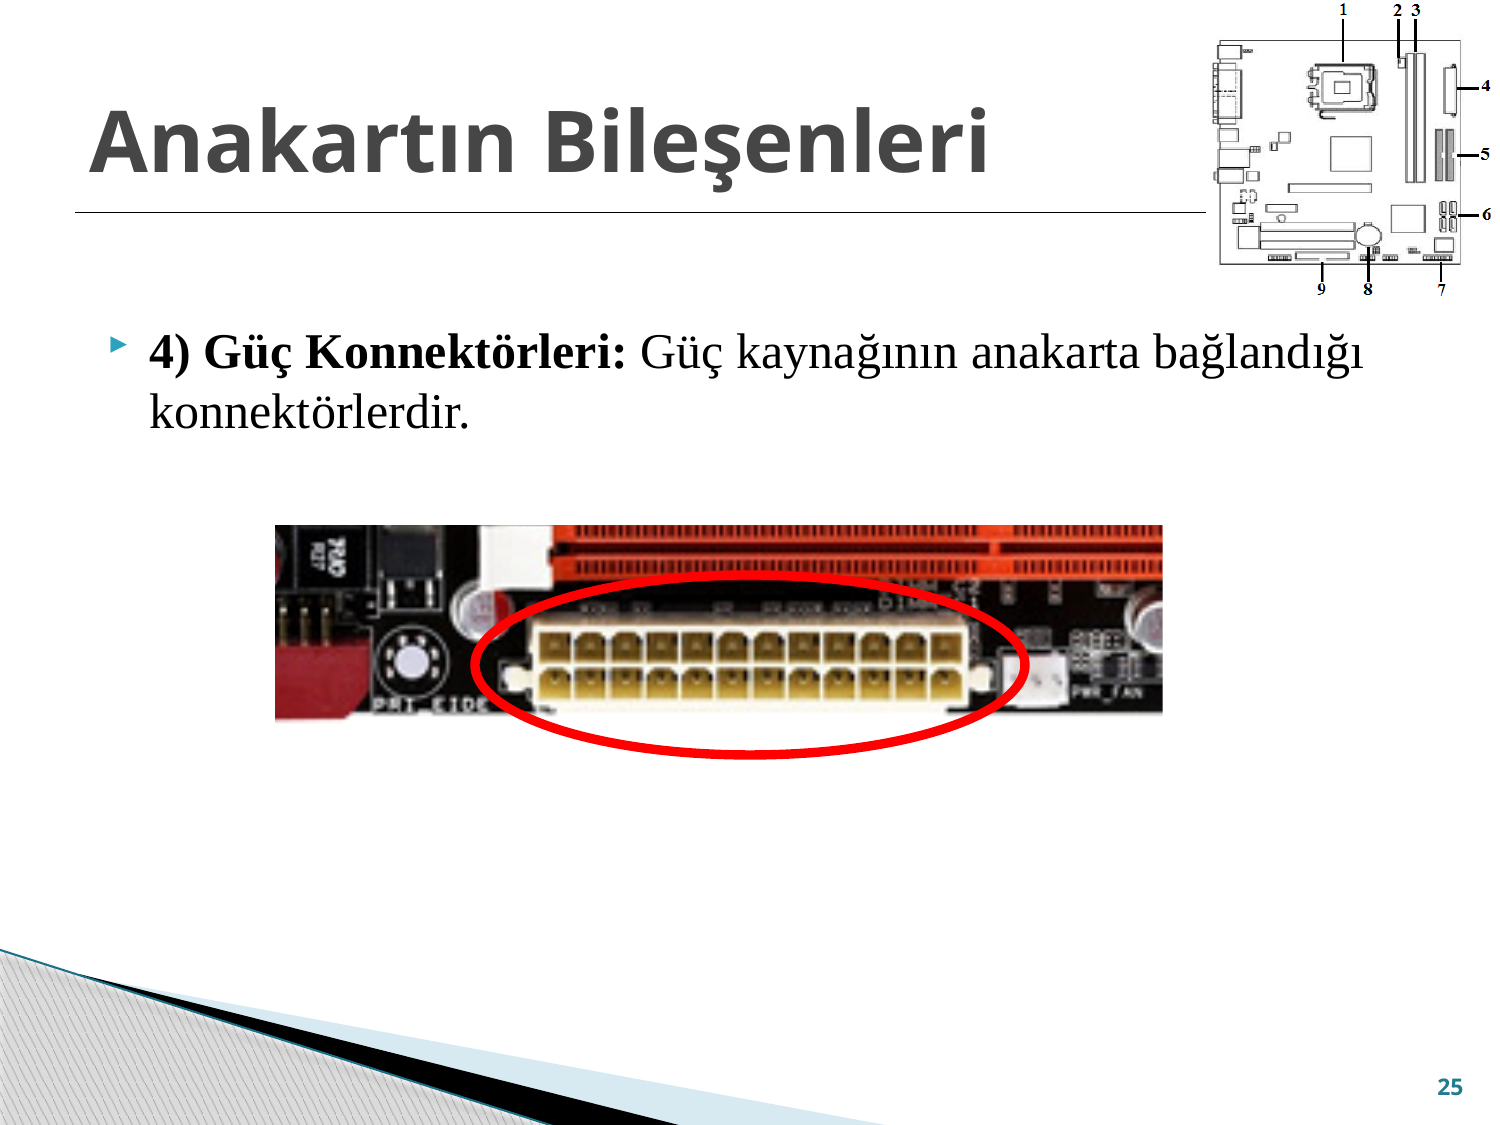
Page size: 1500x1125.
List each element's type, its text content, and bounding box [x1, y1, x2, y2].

picture [274, 524, 1163, 756]
picture [1205, 0, 1500, 304]
slide_number 25 [1362, 1051, 1479, 1112]
title Anakartın Bileşenleri [75, 45, 1200, 233]
list 4) Güç Konnektörleri: Güç kaynağının anakarta bağlandığı konnektörlerdir. [75, 243, 1463, 1050]
